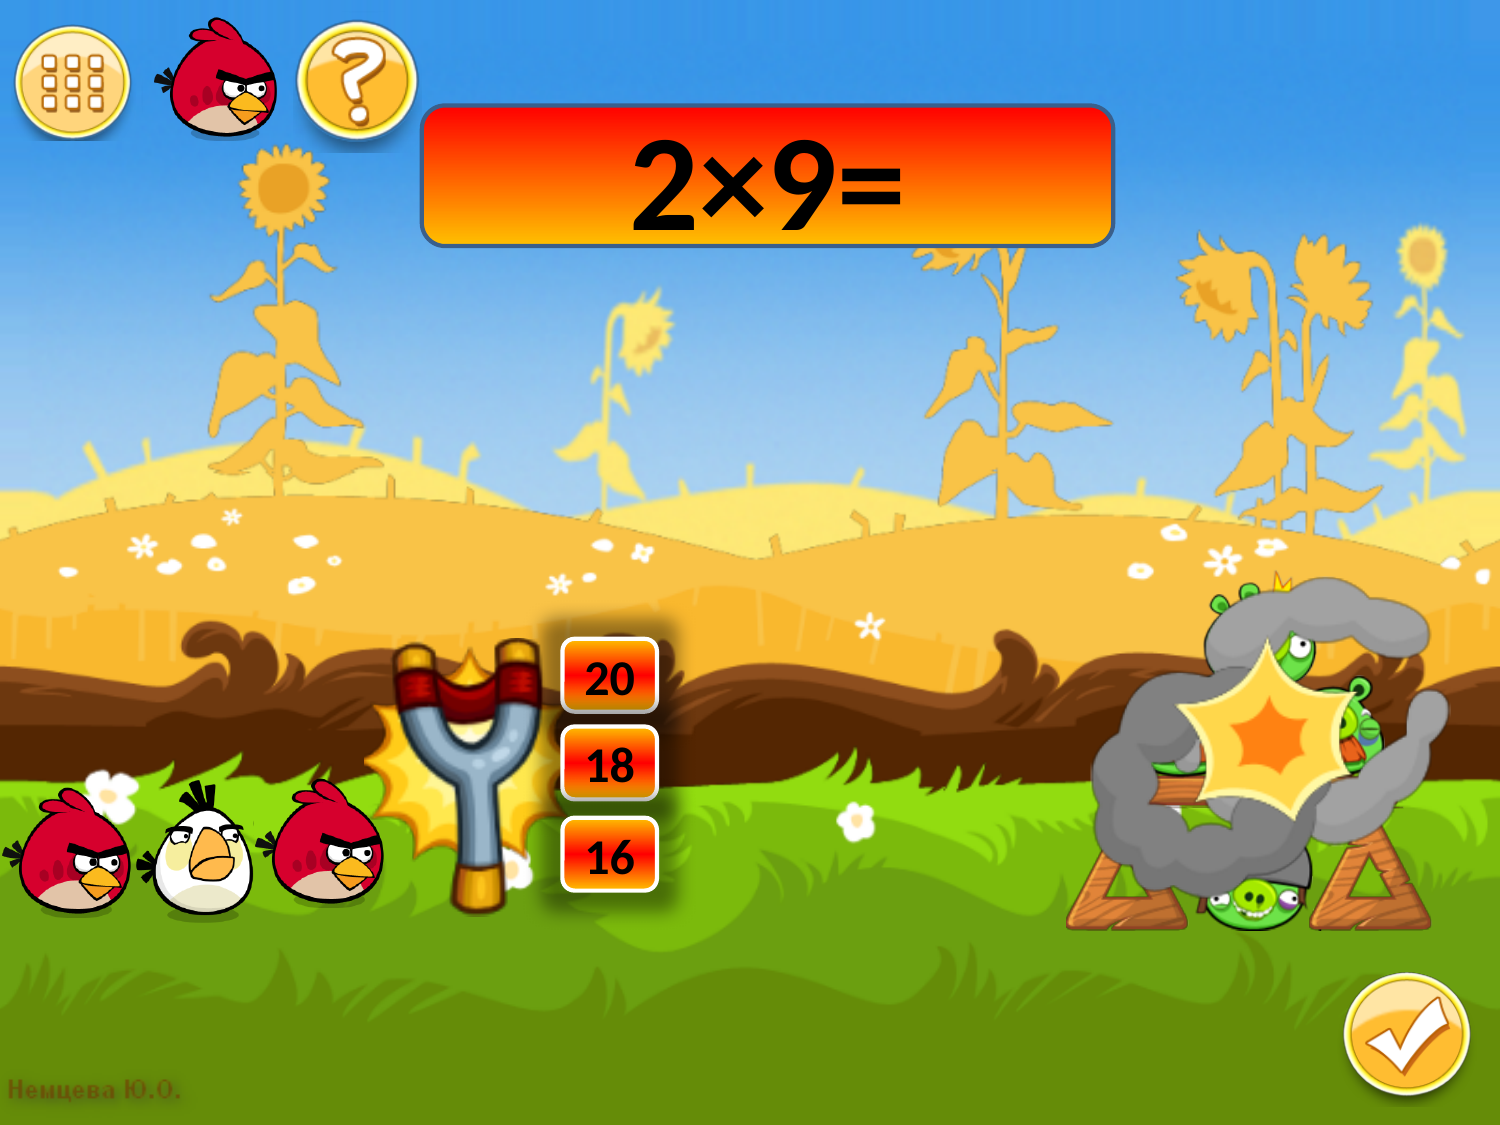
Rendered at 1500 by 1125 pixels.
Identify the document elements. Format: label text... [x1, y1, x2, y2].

text_box 2×9= [419, 103, 1116, 249]
text_box 16 [589, 815, 660, 893]
picture [0, 0, 1500, 1125]
text_box 20 [571, 636, 660, 693]
text_box 18 [589, 724, 660, 784]
